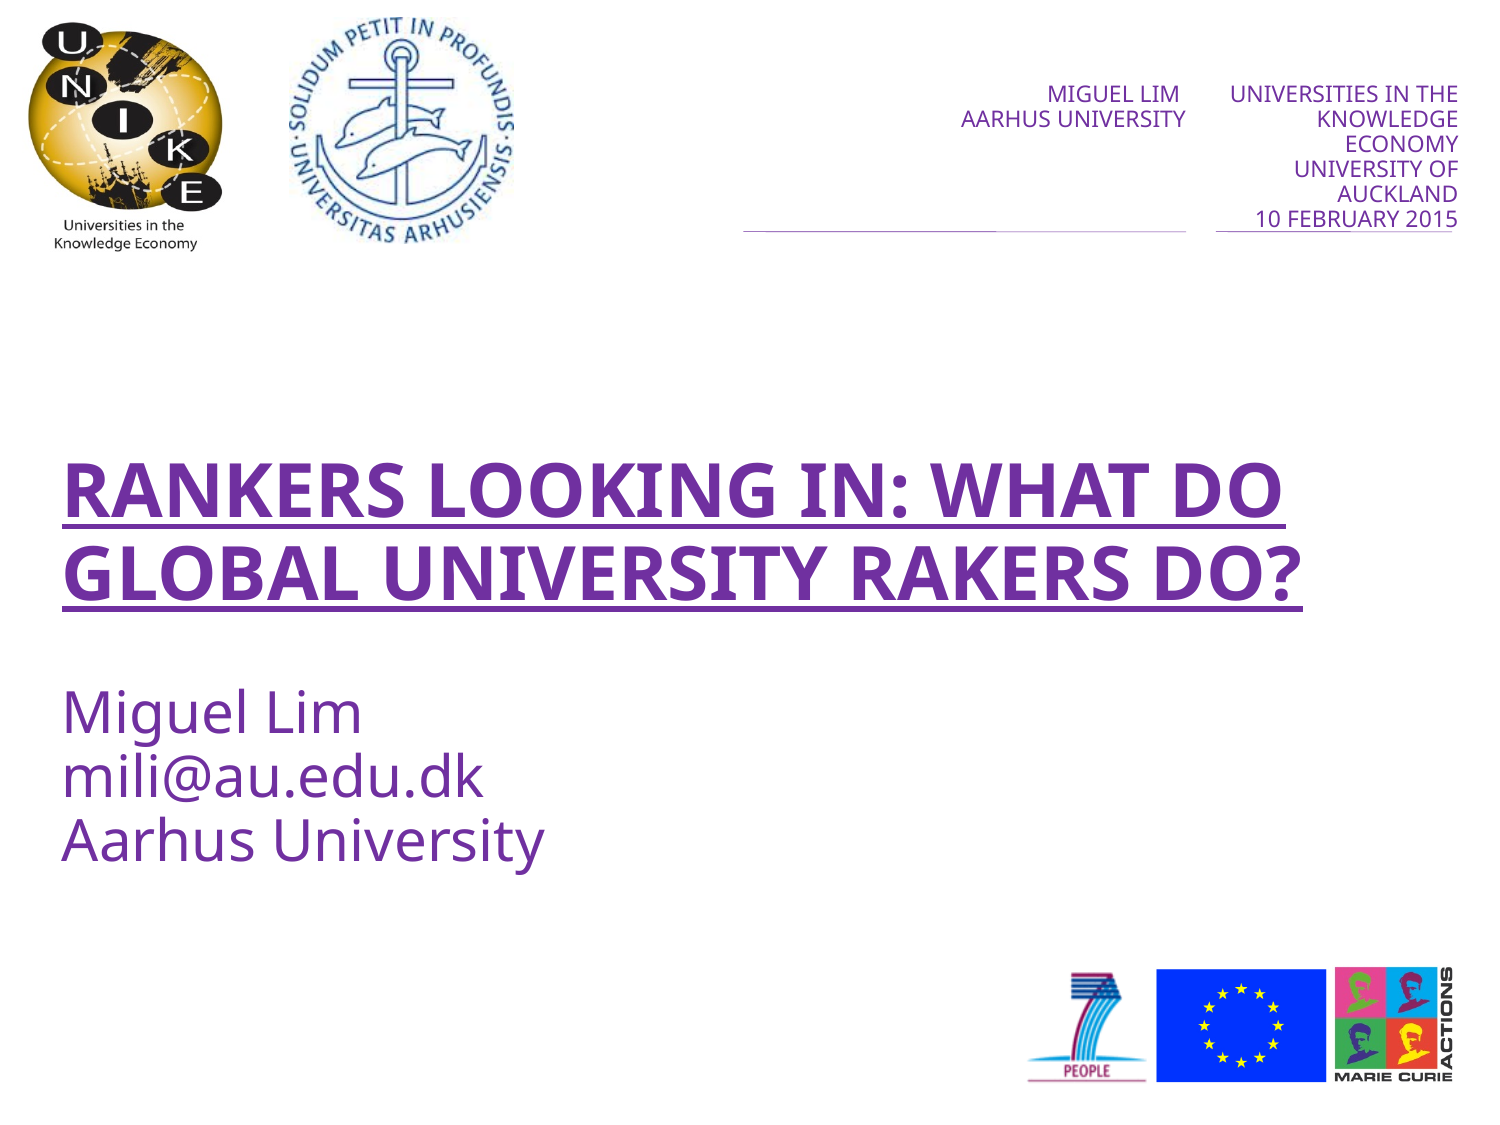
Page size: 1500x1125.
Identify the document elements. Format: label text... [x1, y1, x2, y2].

picture [1332, 965, 1455, 1084]
picture [0, 0, 253, 260]
text_box Rankers Looking in: What do Global University Rakers do? Miguel Lim mili@au.edu.dk Aarhus University [47, 444, 1453, 917]
picture [289, 17, 514, 244]
picture [1022, 965, 1152, 1091]
picture [1153, 966, 1329, 1085]
